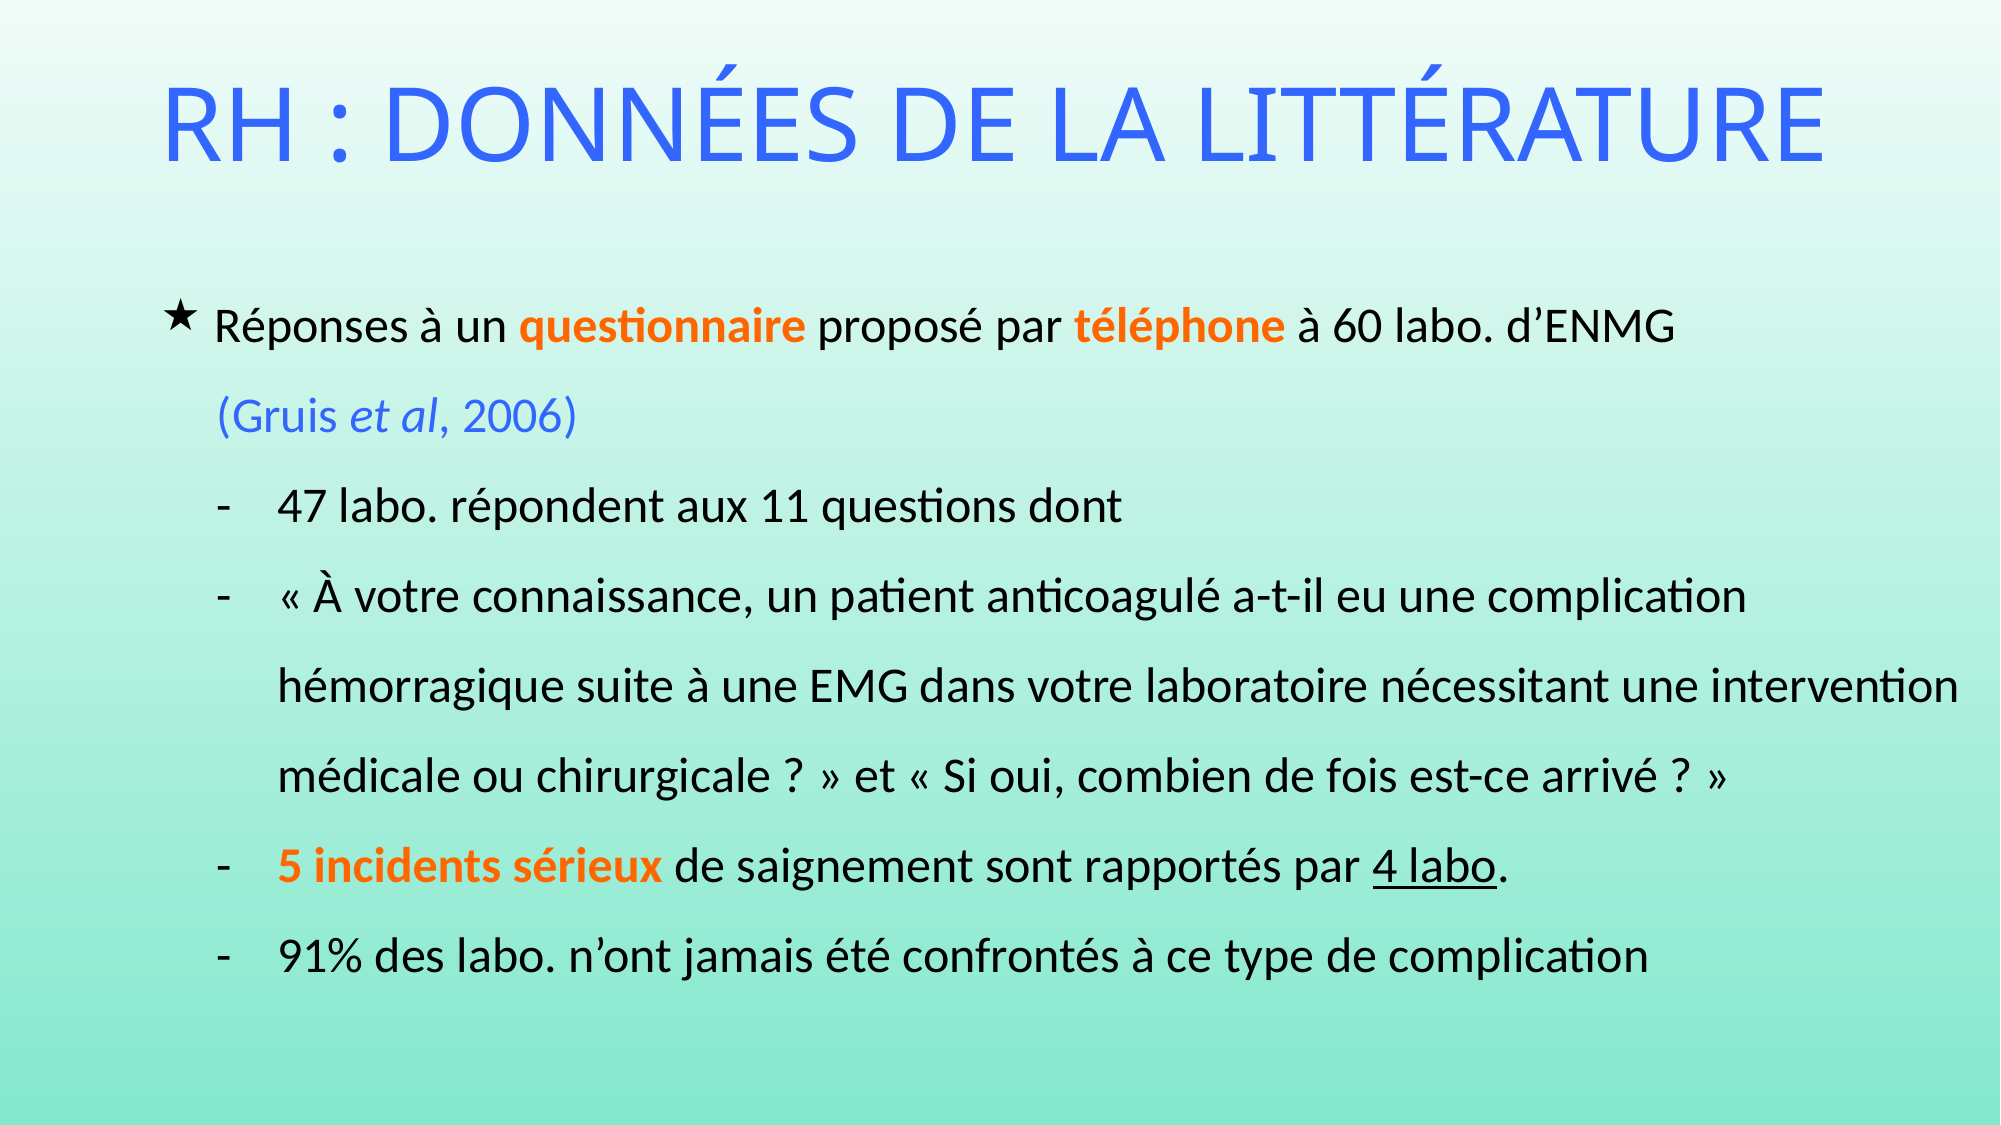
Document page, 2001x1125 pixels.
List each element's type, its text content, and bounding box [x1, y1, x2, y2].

title RH : données de la littérature [144, 0, 1860, 254]
text_box Réponses à un questionnaire proposé par téléphone à 60 labo. d’ENMG (Gruis et al, 2006) - 47 labo. répondent aux 11 questions dont - « À votre connaissance, un patient anticoagulé a-t-il eu une complication hémorragique suite à une EMG dans votre laboratoire nécessitant une intervention médicale ou chirurgicale ? » et « Si oui, combien de fois est-ce arrivé ? » - 5 incidents sérieux de saignement sont rapportés par 4 labo. - 91% des labo. n’ont jamais été confrontés à ce type de complication [143, 254, 2000, 990]
